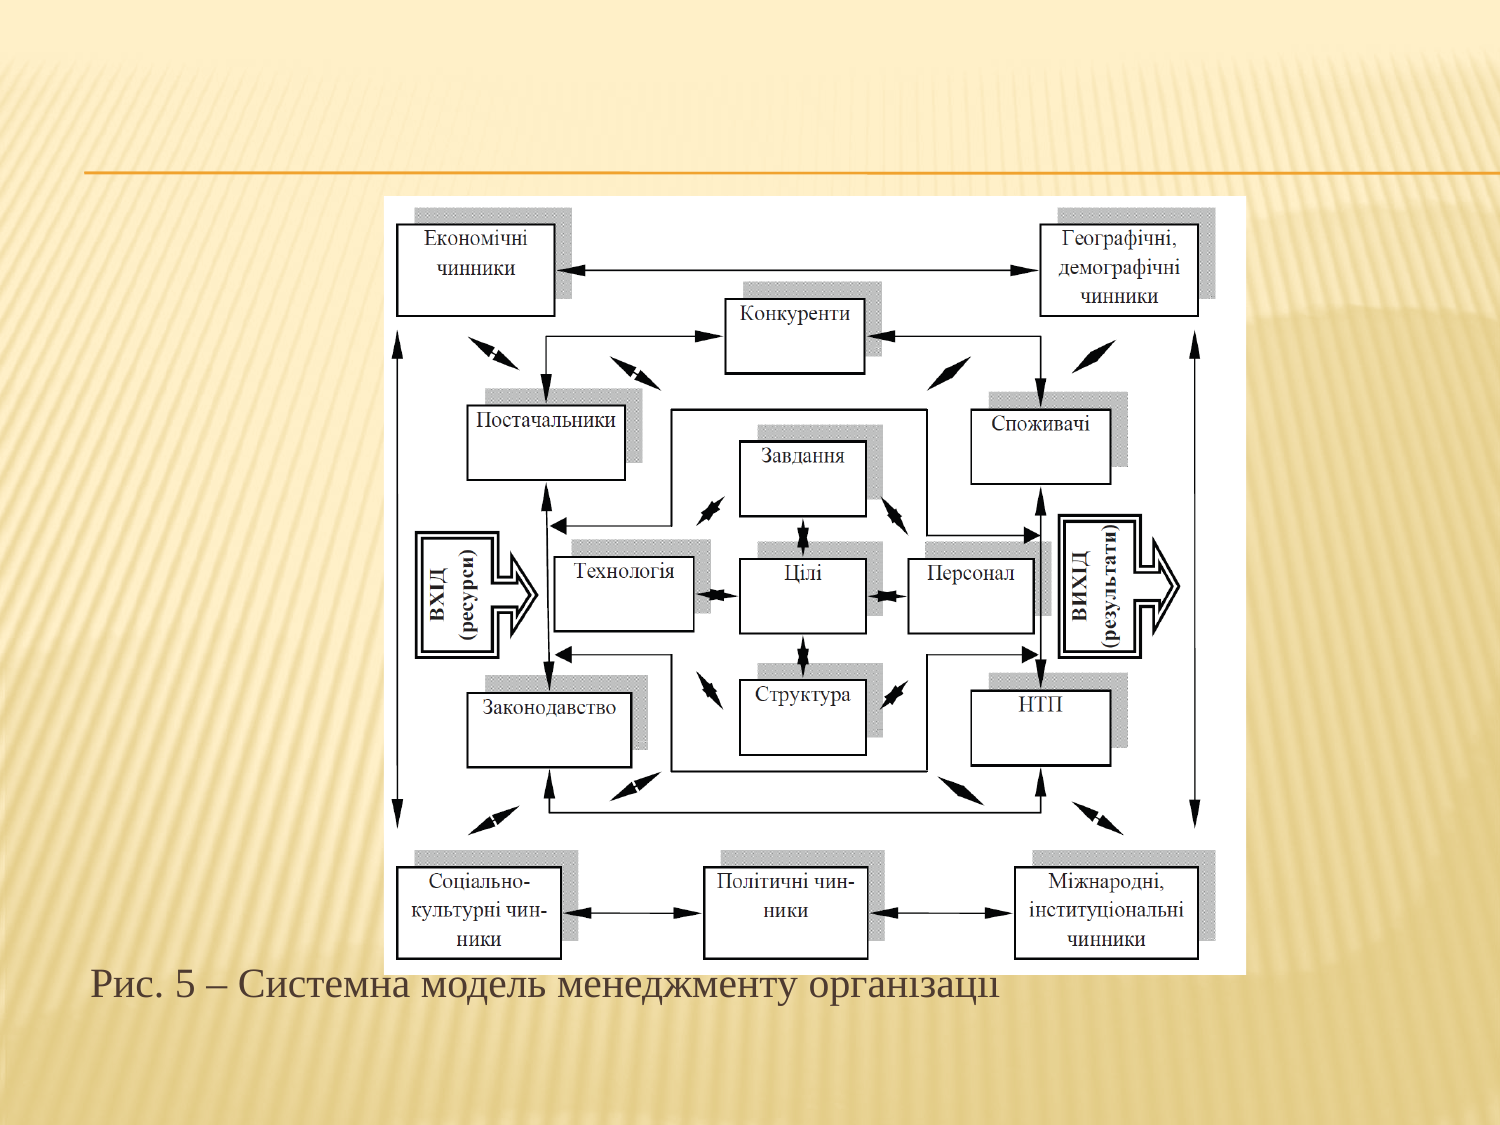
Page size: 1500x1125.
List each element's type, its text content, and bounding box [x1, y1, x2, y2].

list Рис. 5 – Системна модель менеджменту організації [74, 255, 1500, 1071]
picture [383, 195, 1247, 975]
